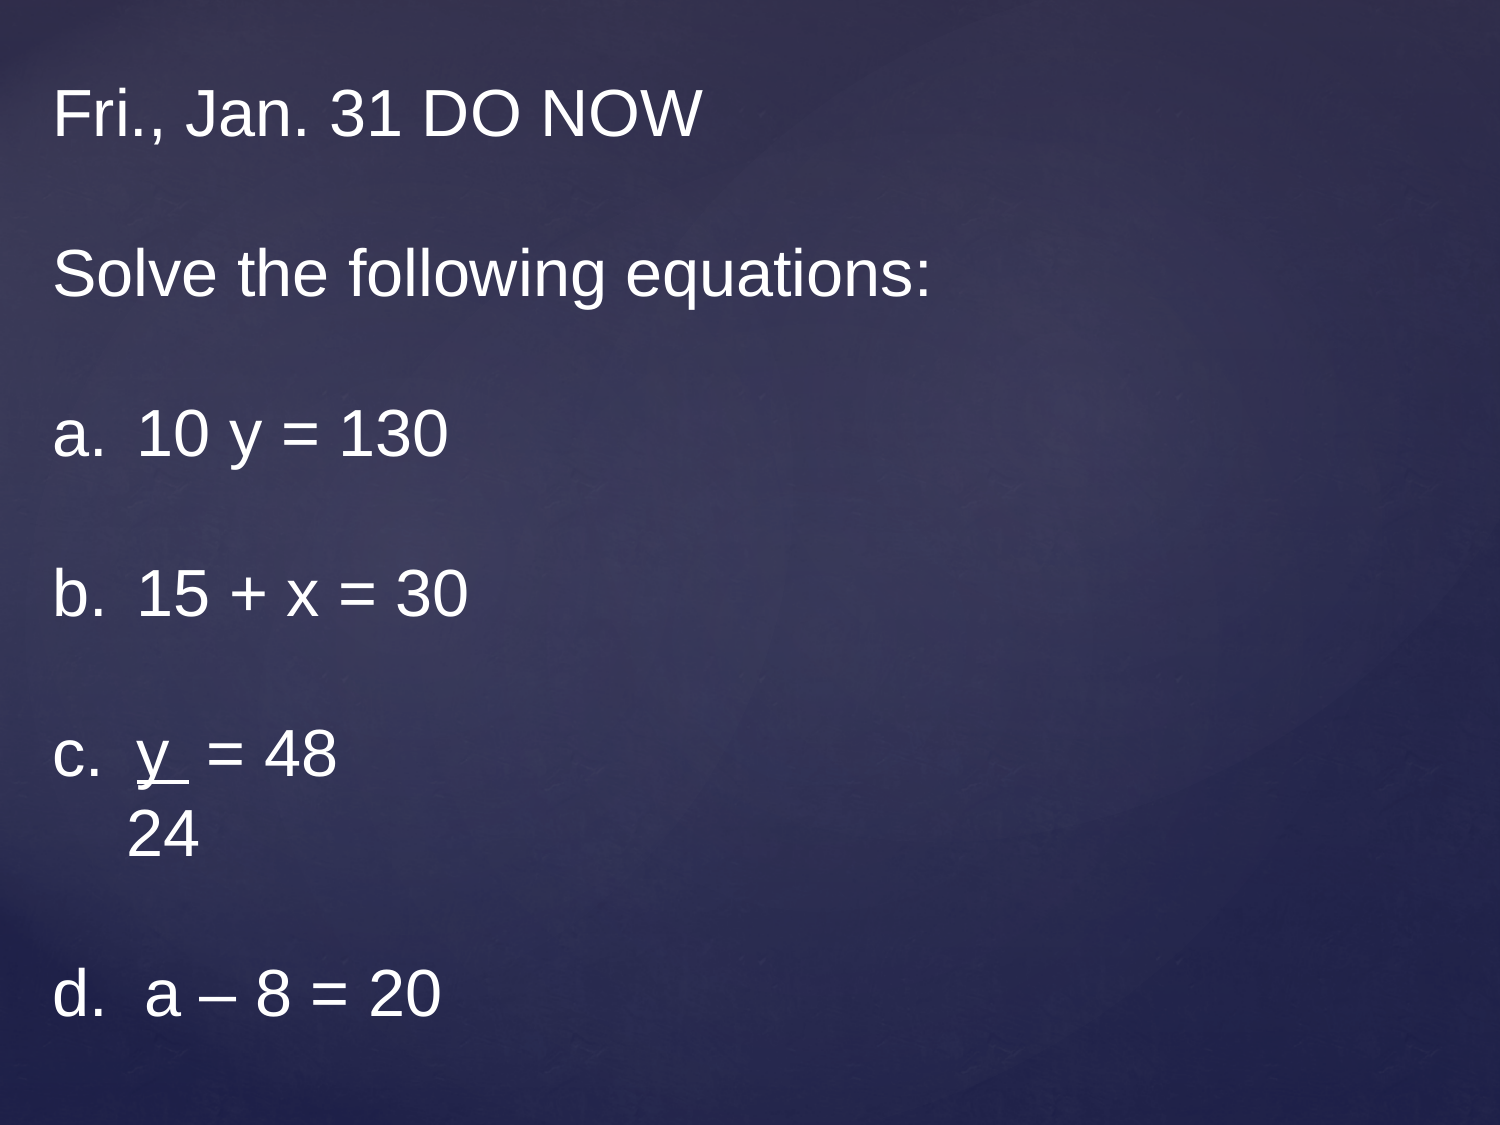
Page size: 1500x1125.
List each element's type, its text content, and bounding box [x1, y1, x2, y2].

text_box Fri., Jan. 31 DO NOW Solve the following equations: 10 y = 130 15 + x = 30 y = 48 24 d. a – 8 = 20 [37, 62, 1088, 1037]
